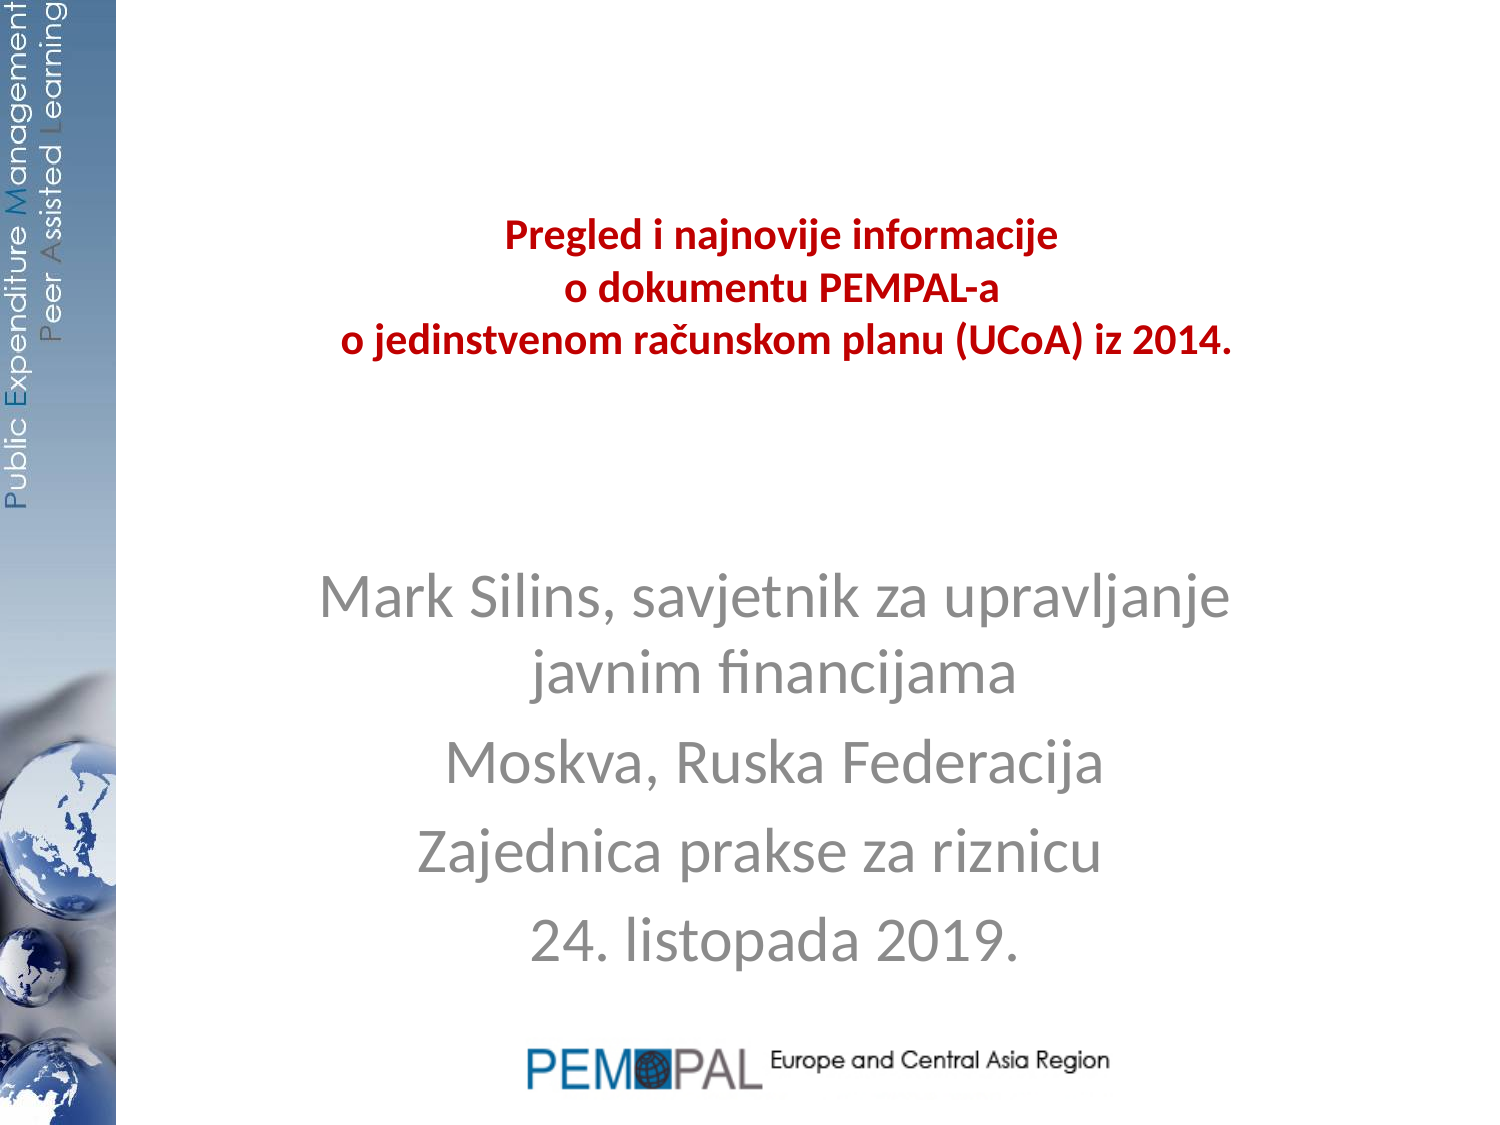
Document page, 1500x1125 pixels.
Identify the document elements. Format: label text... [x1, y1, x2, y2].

picture [525, 1037, 1113, 1100]
title Pregled i najnovije informacije o dokumentu PEMPAL-a o jedinstvenom računskom planu (UCoA) iz 2014. [137, 132, 1438, 374]
picture [0, 0, 116, 1125]
subtitle Mark Silins, savjetnik za upravljanje javnim financijama Moskva, Ruska Federacija Zajednica prakse za riznicu 24. listopada 2019. [212, 437, 1338, 988]
